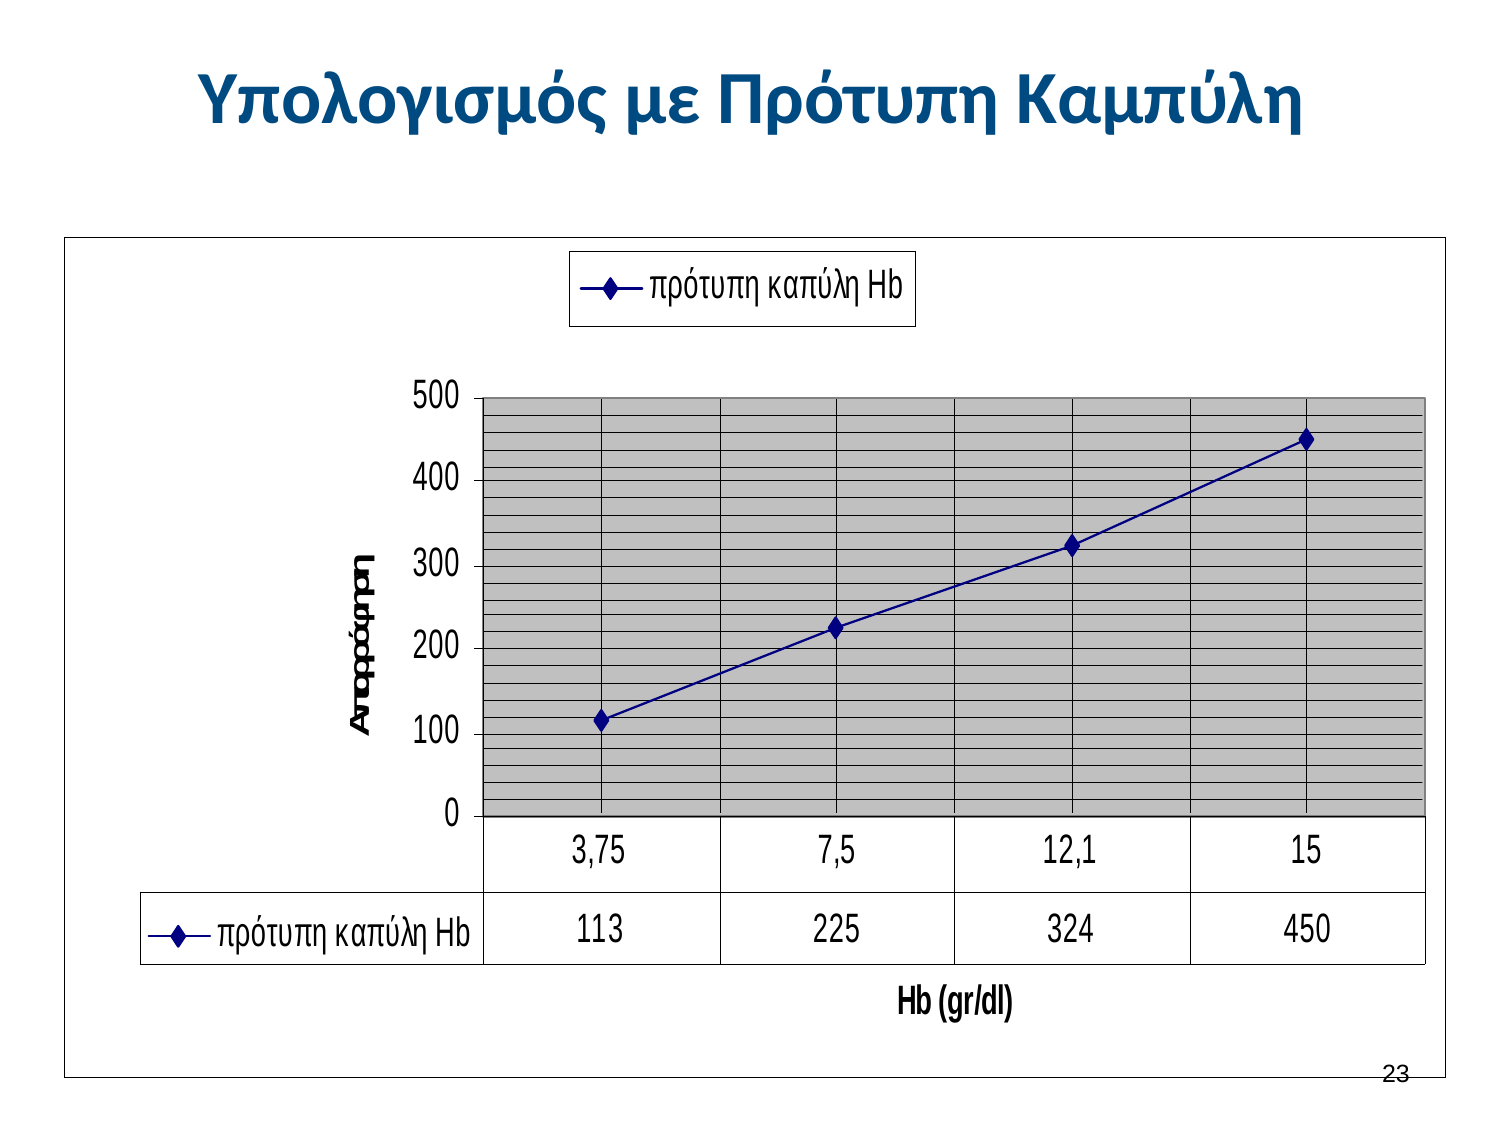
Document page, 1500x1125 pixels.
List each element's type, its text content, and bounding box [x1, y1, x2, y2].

title Υπολογισμός με Πρότυπη Καμπύλη [76, 19, 1427, 169]
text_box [52, 219, 1460, 1095]
